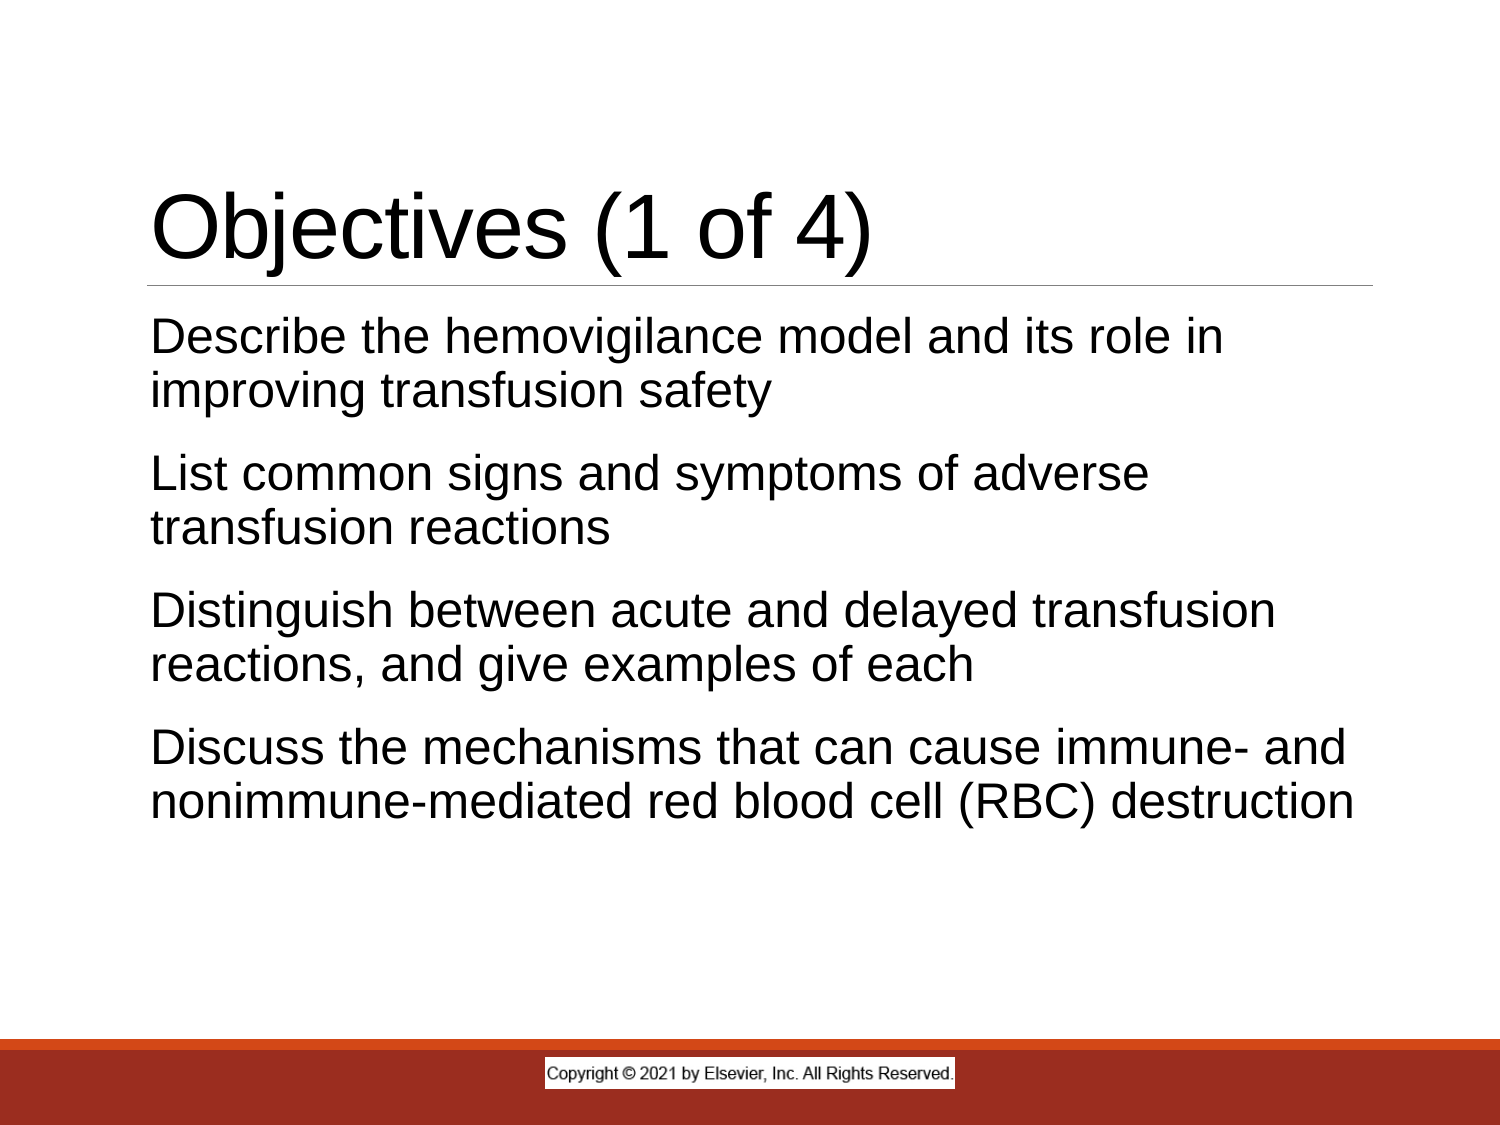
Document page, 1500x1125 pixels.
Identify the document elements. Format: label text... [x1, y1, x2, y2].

title Objectives (1 of 4) [135, 47, 1373, 285]
picture [545, 1057, 955, 1089]
list Describe the hemovigilance model and its role in improving transfusion safety List common signs and symptoms of adverse transfusion reactions Distinguish between acute and delayed transfusion reactions, and give examples of each Discuss the mechanisms that can cause immune- and nonimmune-mediated red blood cell (RBC) destruction [135, 302, 1373, 963]
